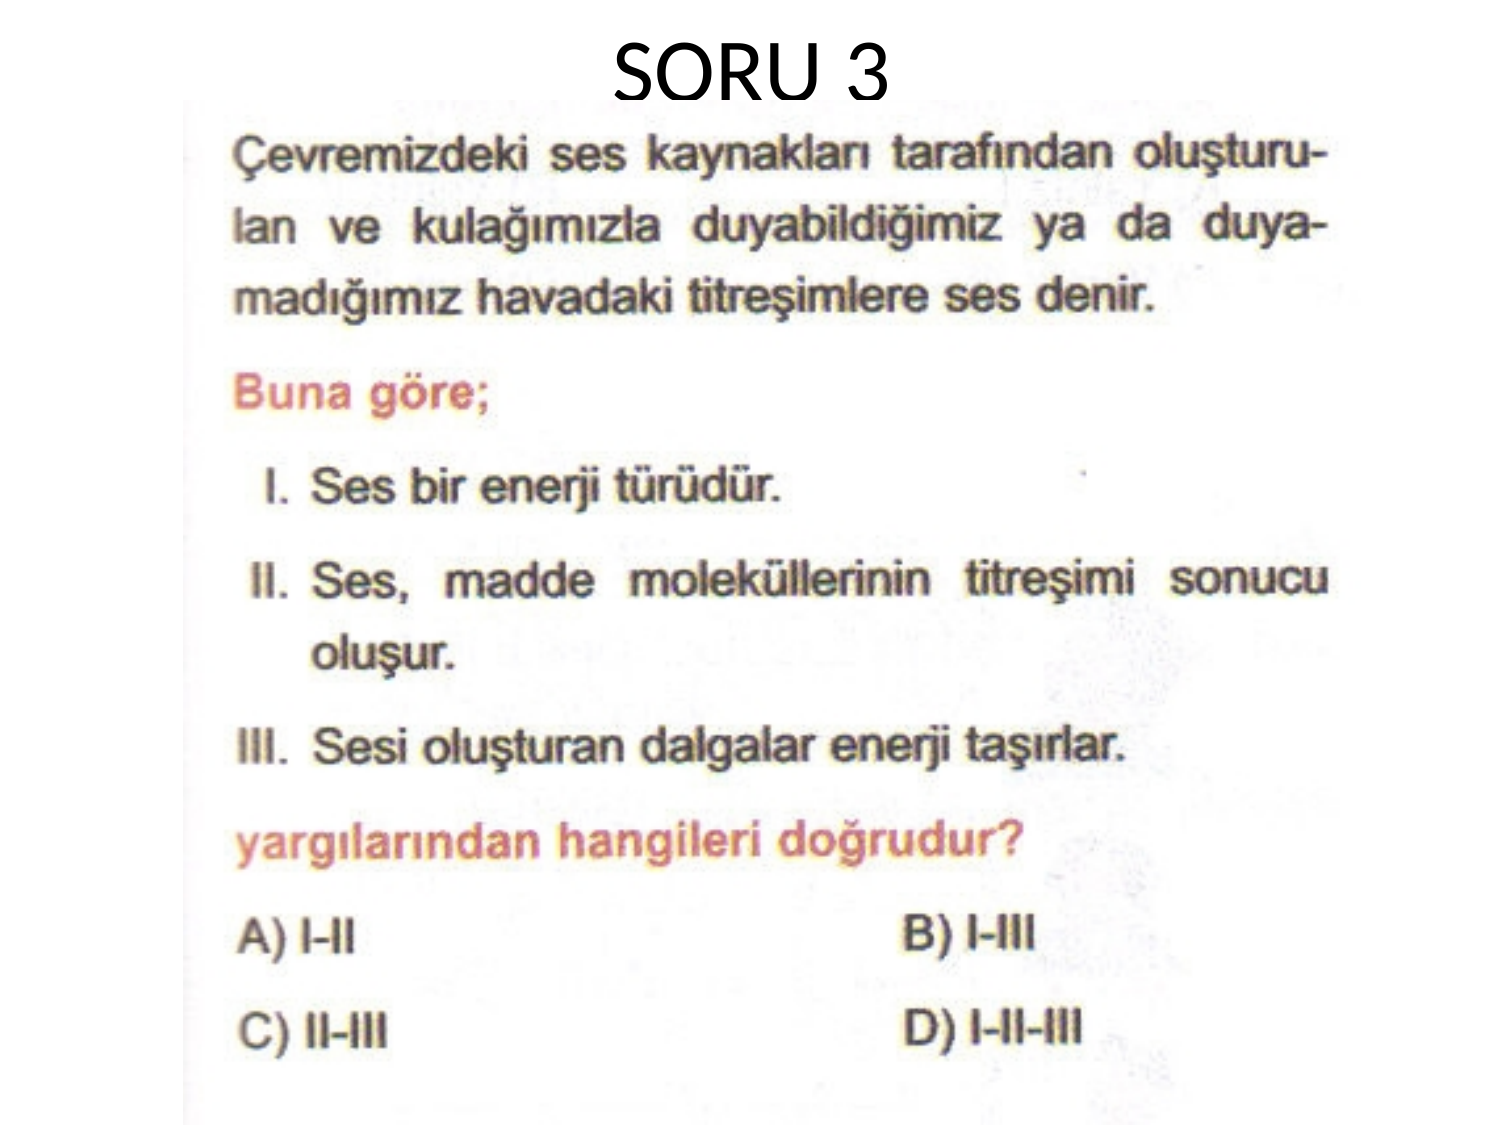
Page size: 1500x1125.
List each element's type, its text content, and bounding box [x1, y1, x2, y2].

title SORU 3 [76, 0, 1427, 160]
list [182, 99, 1377, 1125]
